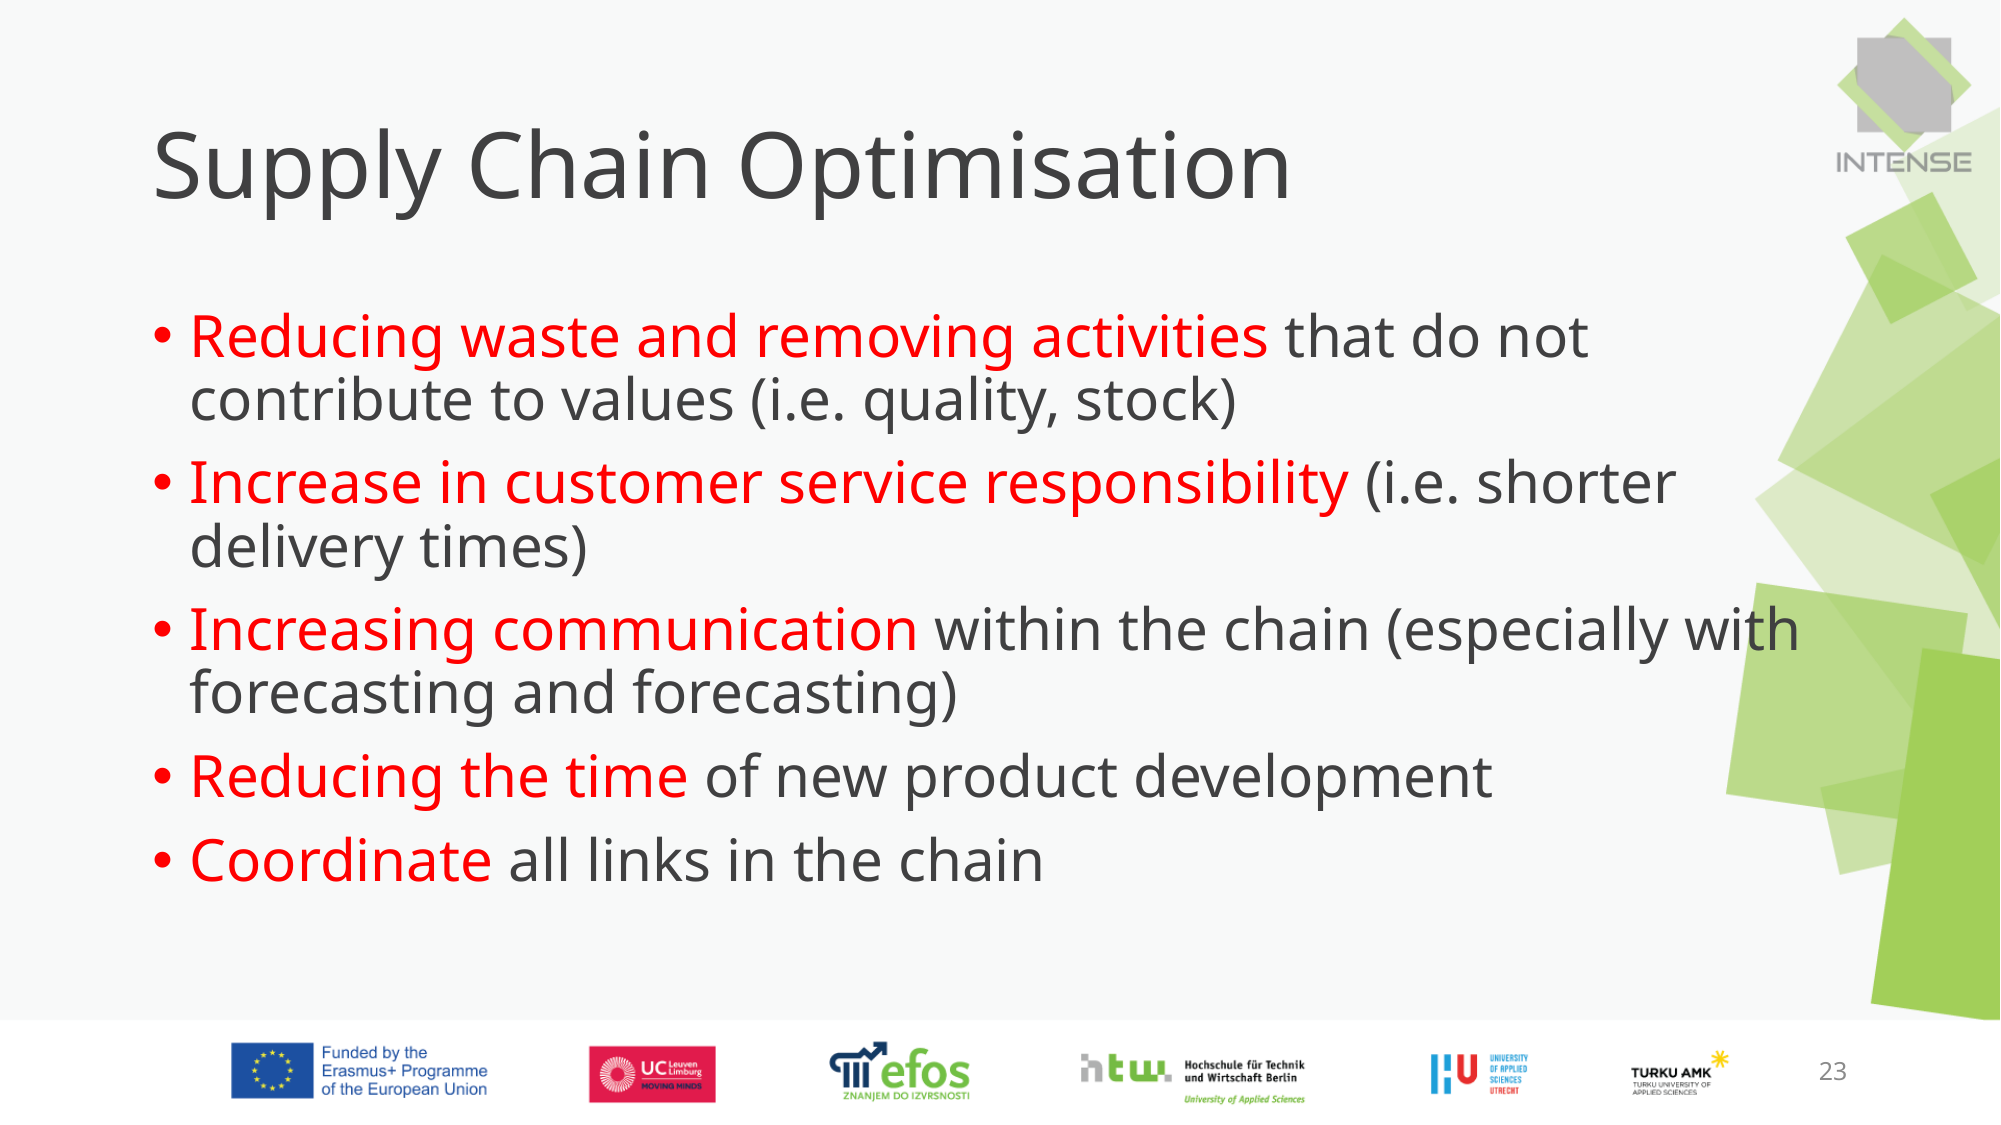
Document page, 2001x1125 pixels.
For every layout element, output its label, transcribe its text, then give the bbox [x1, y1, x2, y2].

title Supply Chain Optimisation [137, 59, 1863, 278]
picture [0, 0, 2000, 1125]
slide_number 23 [1412, 1042, 1863, 1103]
list Reducing waste and removing activities that do not contribute to values (i.e. quality, stock) Increase in customer service responsibility (i.e. shorter delivery times) Increasing communication within the chain (especially with forecasting and forecasting) Reducing the time of new product development Coordinate all links in the chain [137, 299, 1863, 1014]
